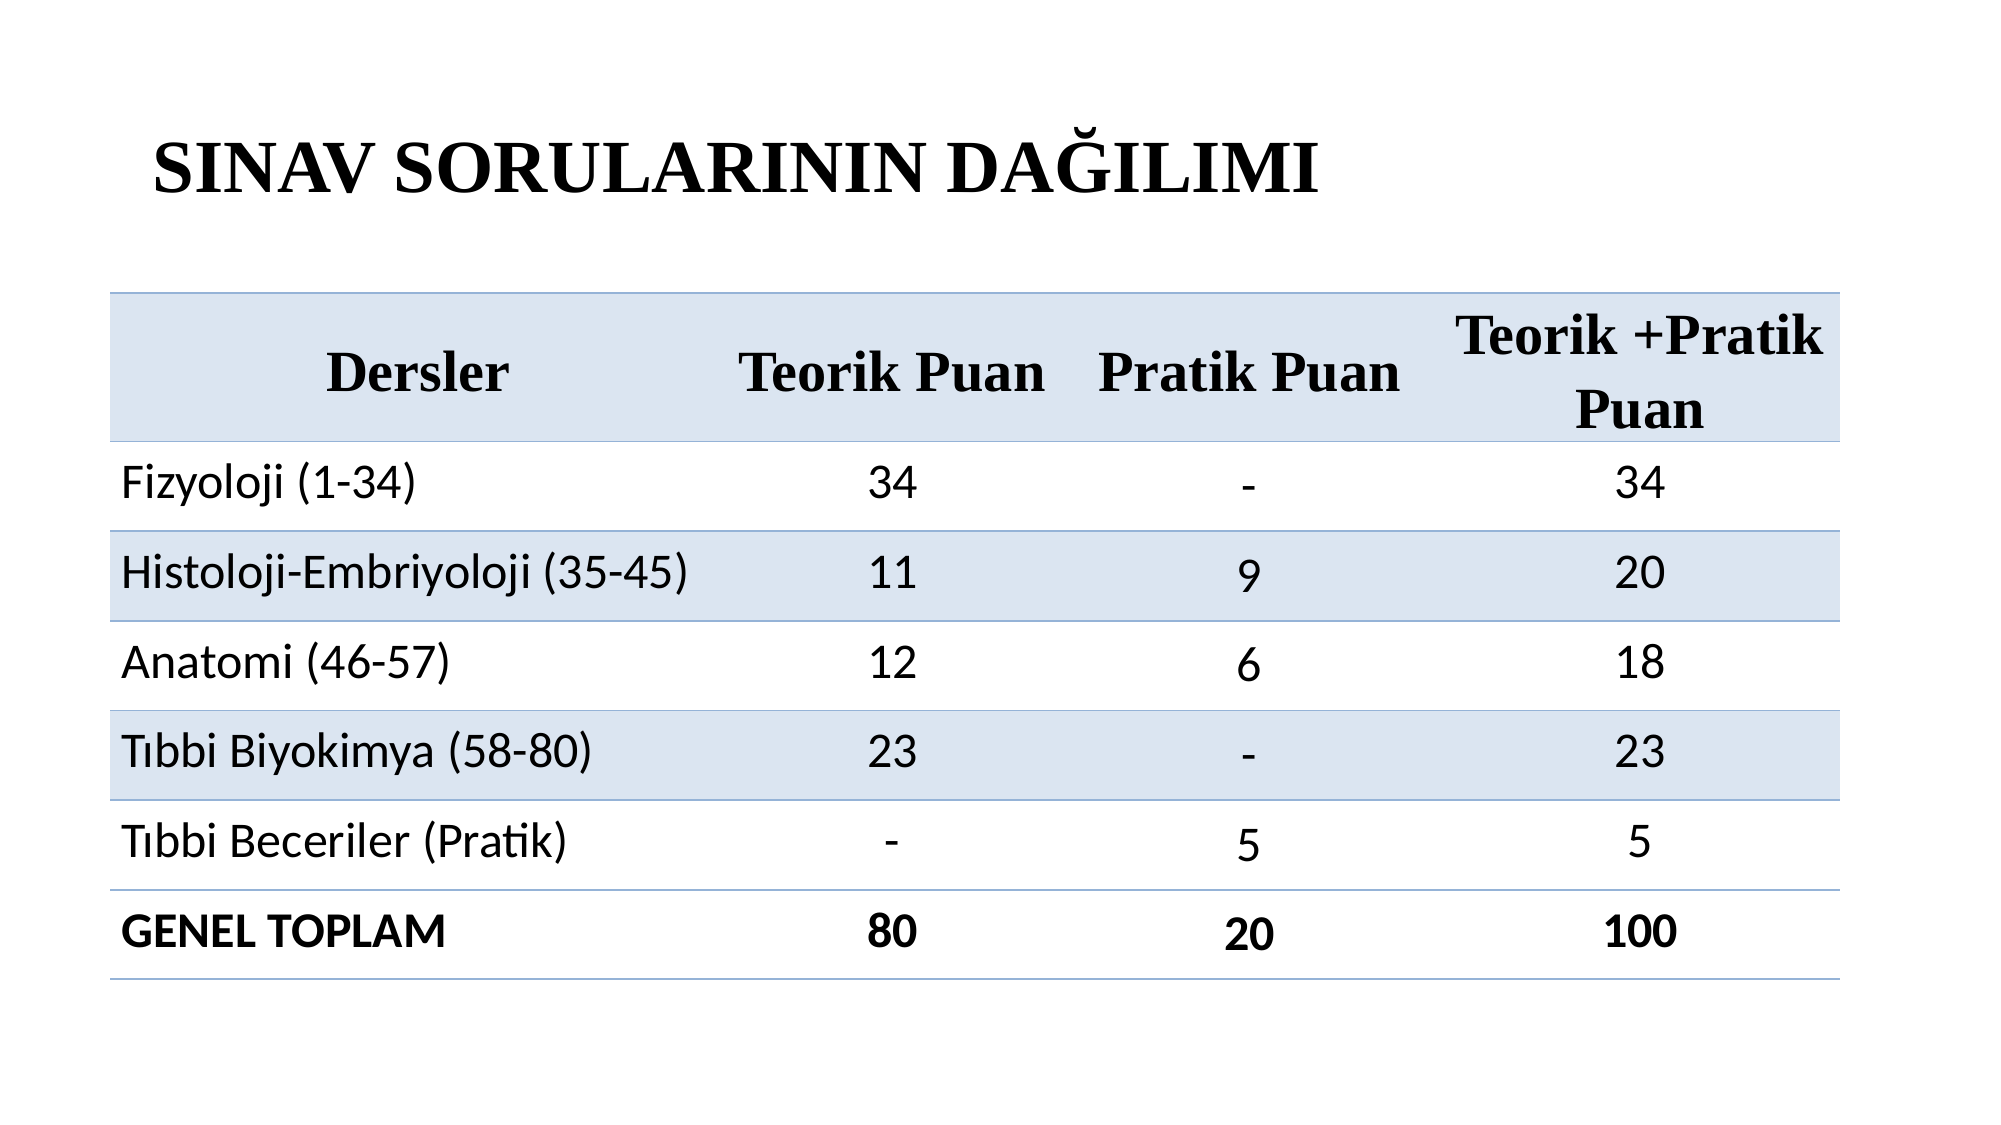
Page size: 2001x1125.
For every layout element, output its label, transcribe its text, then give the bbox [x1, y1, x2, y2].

table_cell - [1059, 711, 1441, 799]
table_cell 9 [1059, 532, 1441, 620]
table_header Teorik Puan [726, 294, 1059, 441]
table_cell Tıbbi Biyokimya (58-80) [110, 711, 726, 799]
table_header Dersler [110, 294, 726, 441]
table_cell Tıbbi Beceriler (Pratik) [110, 801, 726, 889]
title Sınav sorularının dağılımı [137, 59, 1863, 278]
table_cell 11 [726, 532, 1059, 620]
table_cell - [726, 801, 1059, 889]
table_cell 23 [1441, 711, 1840, 799]
table_cell 5 [1441, 801, 1840, 889]
table_cell 6 [1059, 622, 1441, 710]
table_cell 100 [1441, 891, 1840, 978]
table_cell 12 [726, 622, 1059, 710]
table_cell Anatomi (46-57) [110, 622, 726, 710]
table_cell 20 [1441, 532, 1840, 620]
table_cell 20 [1059, 891, 1441, 978]
table_cell 18 [1441, 622, 1840, 710]
table_cell 5 [1059, 801, 1441, 889]
table_cell 23 [726, 711, 1059, 799]
table_cell 34 [726, 442, 1059, 530]
table_cell Histoloji-Embriyoloji (35-45) [110, 532, 726, 620]
table_cell 34 [1441, 442, 1840, 530]
table_cell 80 [726, 891, 1059, 978]
table_cell Fizyoloji (1-34) [110, 442, 726, 530]
table_header Teorik +Pratik Puan [1441, 294, 1840, 441]
table_cell - [1059, 442, 1441, 530]
table_header Pratik Puan [1059, 294, 1441, 441]
table_cell GENEL TOPLAM [110, 891, 726, 978]
